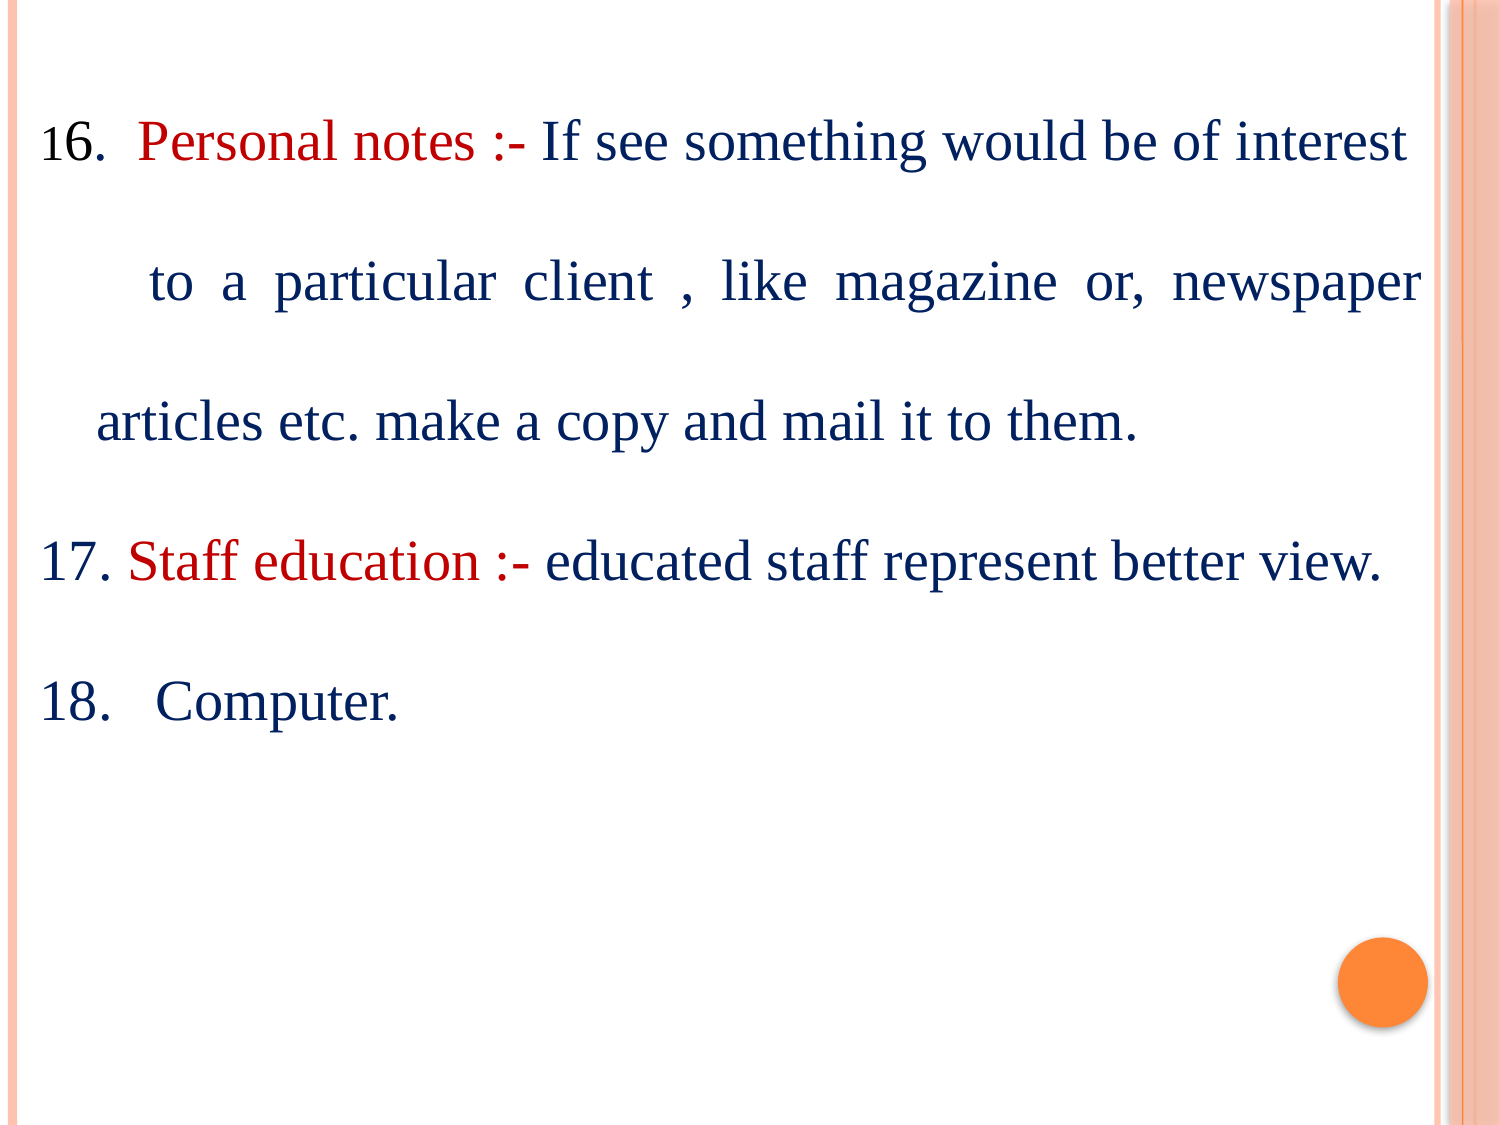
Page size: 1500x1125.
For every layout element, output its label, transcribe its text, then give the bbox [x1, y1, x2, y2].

text_box 16. Personal notes :- If see something would be of interest to a particular client , like magazine or, newspaper articles etc. make a copy and mail it to them. 17. Staff education :- educated staff represent better view. 18. Computer. [24, 24, 1438, 880]
